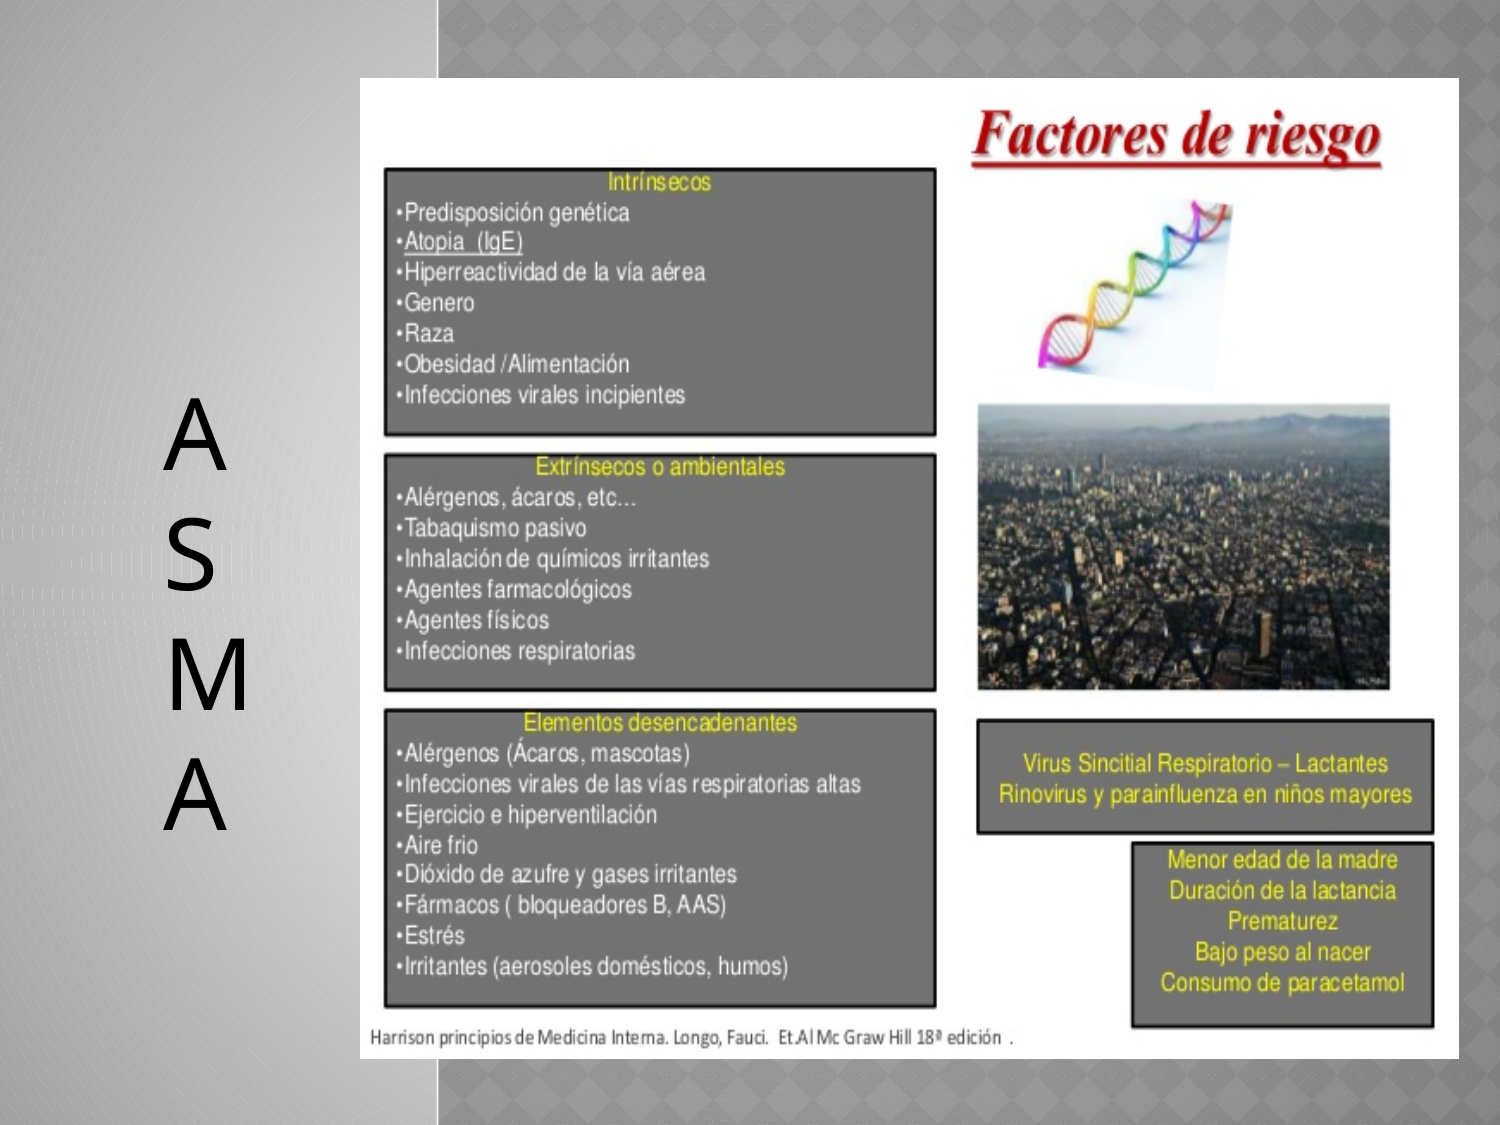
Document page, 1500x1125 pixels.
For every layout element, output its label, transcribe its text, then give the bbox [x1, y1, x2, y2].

picture [359, 77, 1460, 1059]
text_box A S MA [148, 363, 279, 858]
